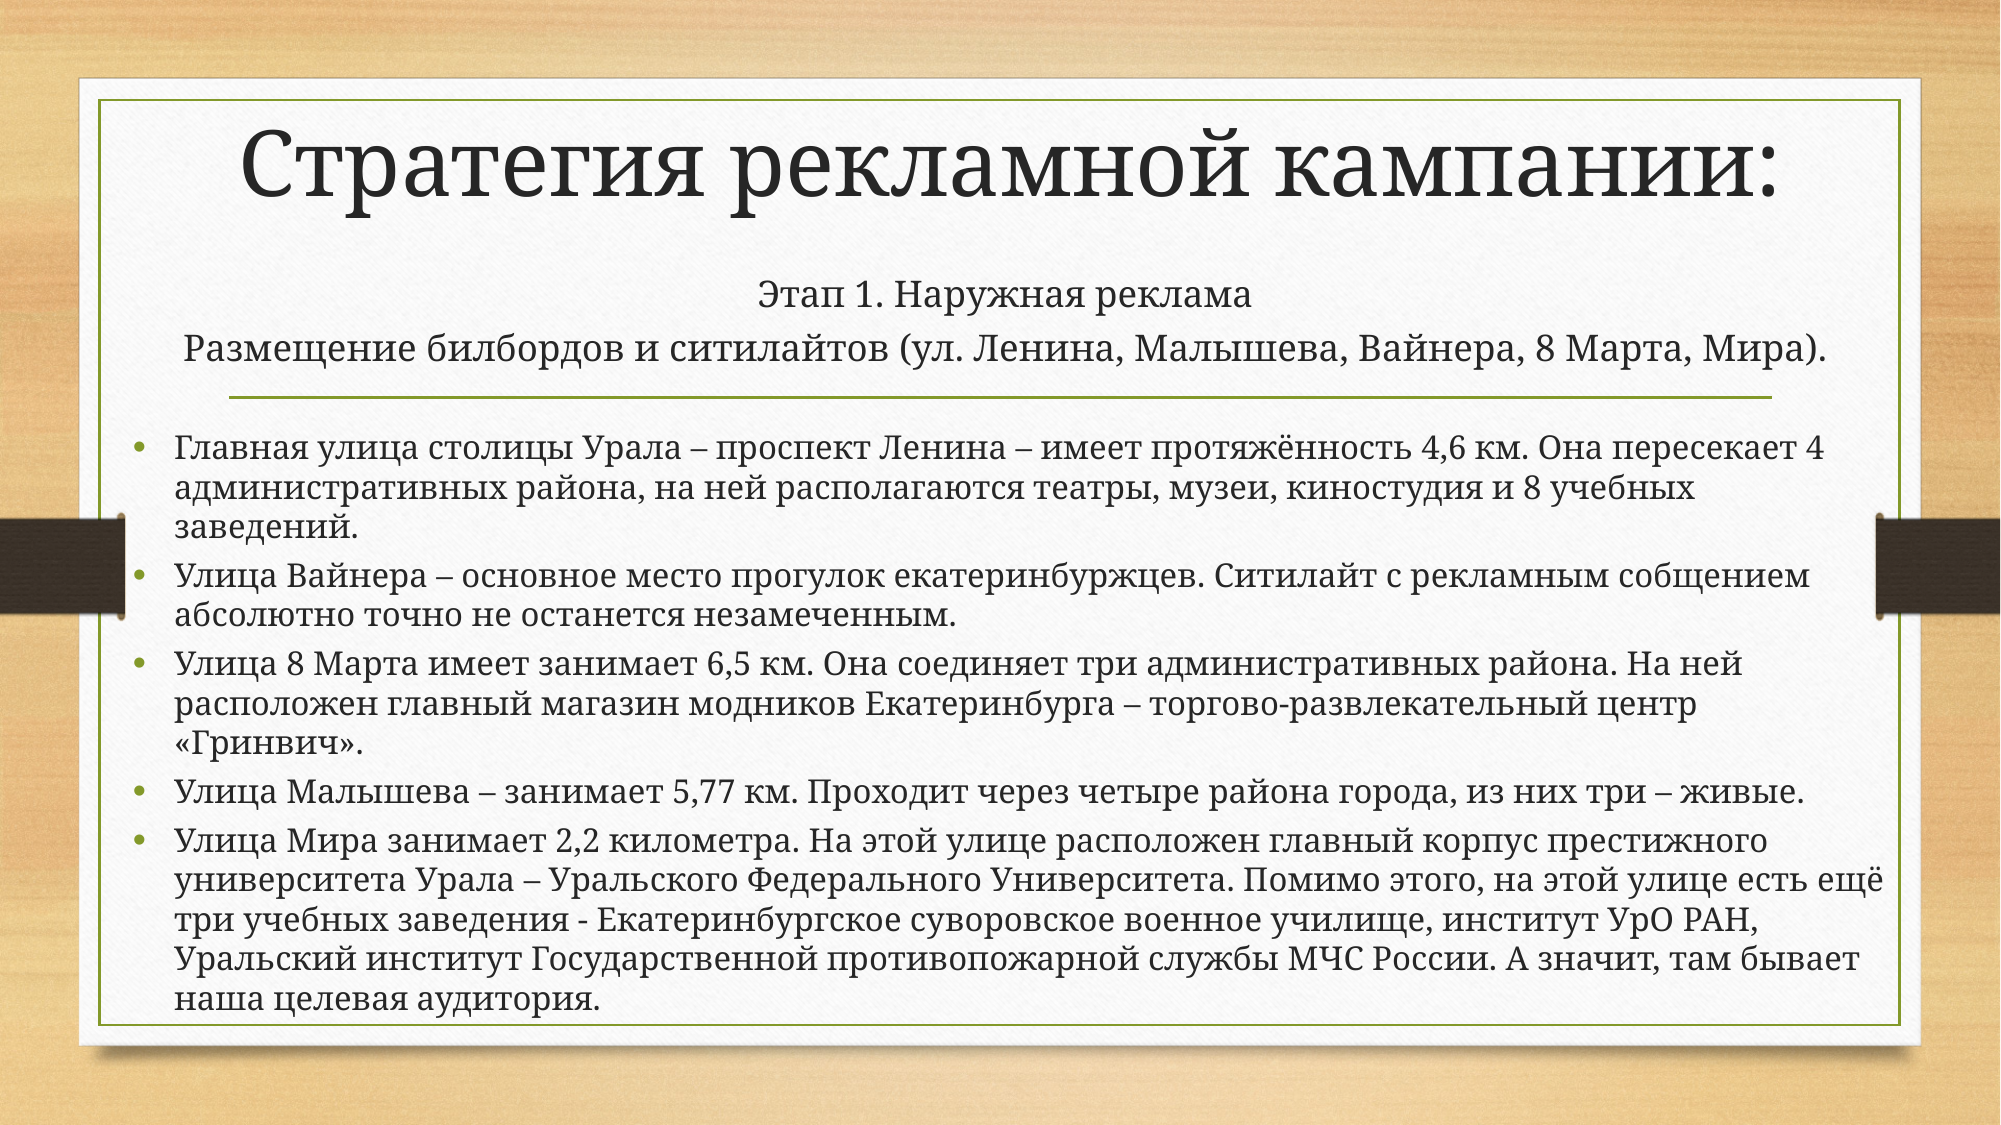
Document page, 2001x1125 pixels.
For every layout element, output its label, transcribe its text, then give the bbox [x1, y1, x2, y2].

title Стратегия рекламной кампании: [222, 89, 1798, 231]
picture [0, 0, 2001, 1125]
list Этап 1. Наружная реклама Размещение билбордов и ситилайтов (ул. Ленина, Малышева, Вайнера, 8 Марта, Мира). Главная улица столицы Урала – проспект Ленина – имеет протяжённость 4,6 км. Она пересекает 4 административных района, на ней располагаются театры, музеи, киностудия и 8 учебных заведений. Улица Вайнера – основное место прогулок екатеринбуржцев. Ситилайт с рекламным собщением абсолютно точно не останется незамеченным. Улица 8 Марта имеет занимает 6,5 км. Она соединяет три административных района. На ней расположен главный магазин модников Екатеринбурга – торгово-развлекательный центр «Гринвич». Улица Малышева – занимает 5,77 км. Проходит через четыре района города, из них три – живые. Улица Мира занимает 2,2 километра. На этой улице расположен главный корпус престижного университета Урала – Уральского Федерального Университета. Помимо этого, на этой улице есть ещё три учебных заведения - Екатеринбургское суворовское военное училище, институт УрО РАН, Уральский институт Государственной противопожарной службы МЧС России. А значит, там бывает наша целевая аудитория. [117, 263, 1903, 1026]
